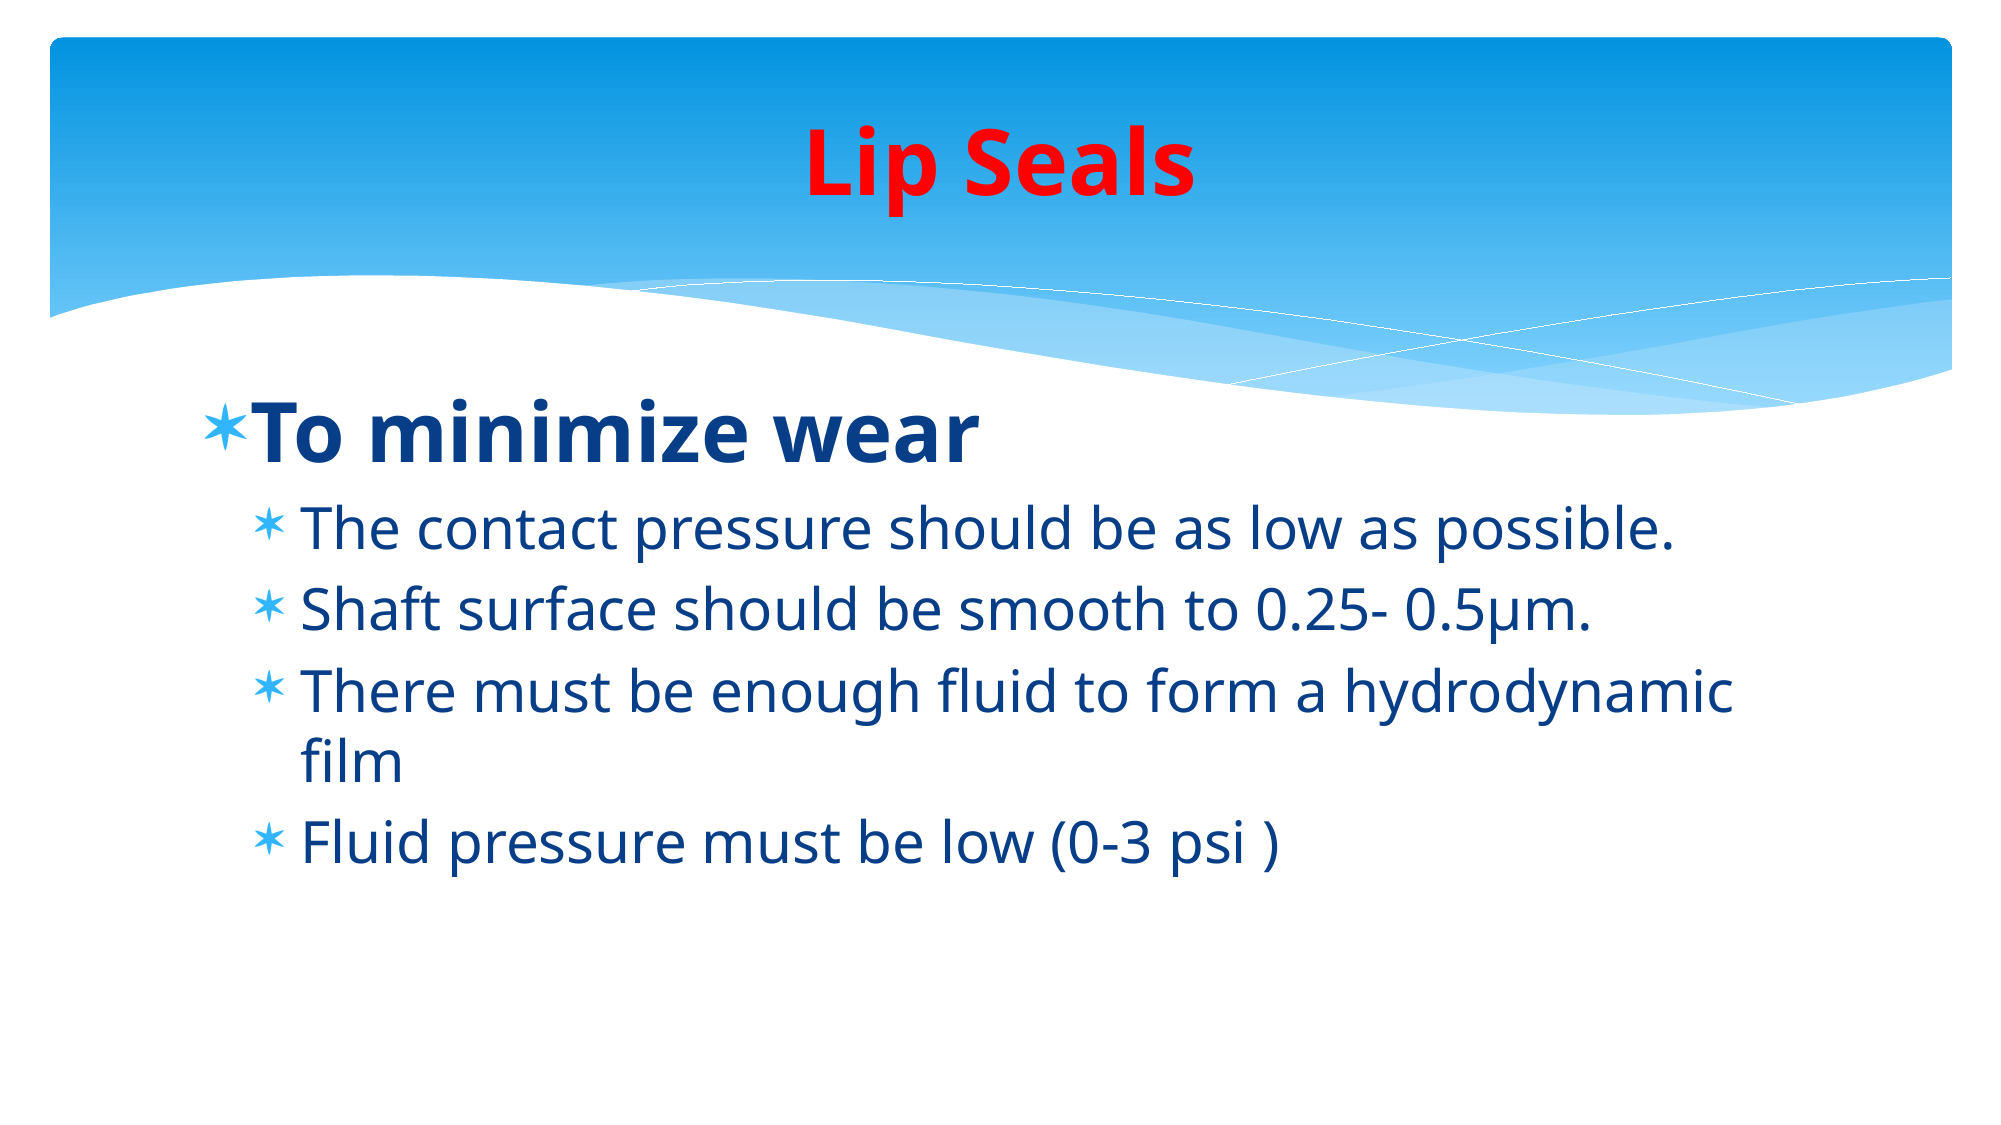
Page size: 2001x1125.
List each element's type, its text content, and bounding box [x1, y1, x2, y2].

title Lip Seals [99, 55, 1900, 261]
list To minimize wear The contact pressure should be as low as possible. Shaft surface should be smooth to 0.25- 0.5µm. There must be enough fluid to form a hydrodynamic film Fluid pressure must be low (0-3 psi ) [190, 371, 1812, 1005]
